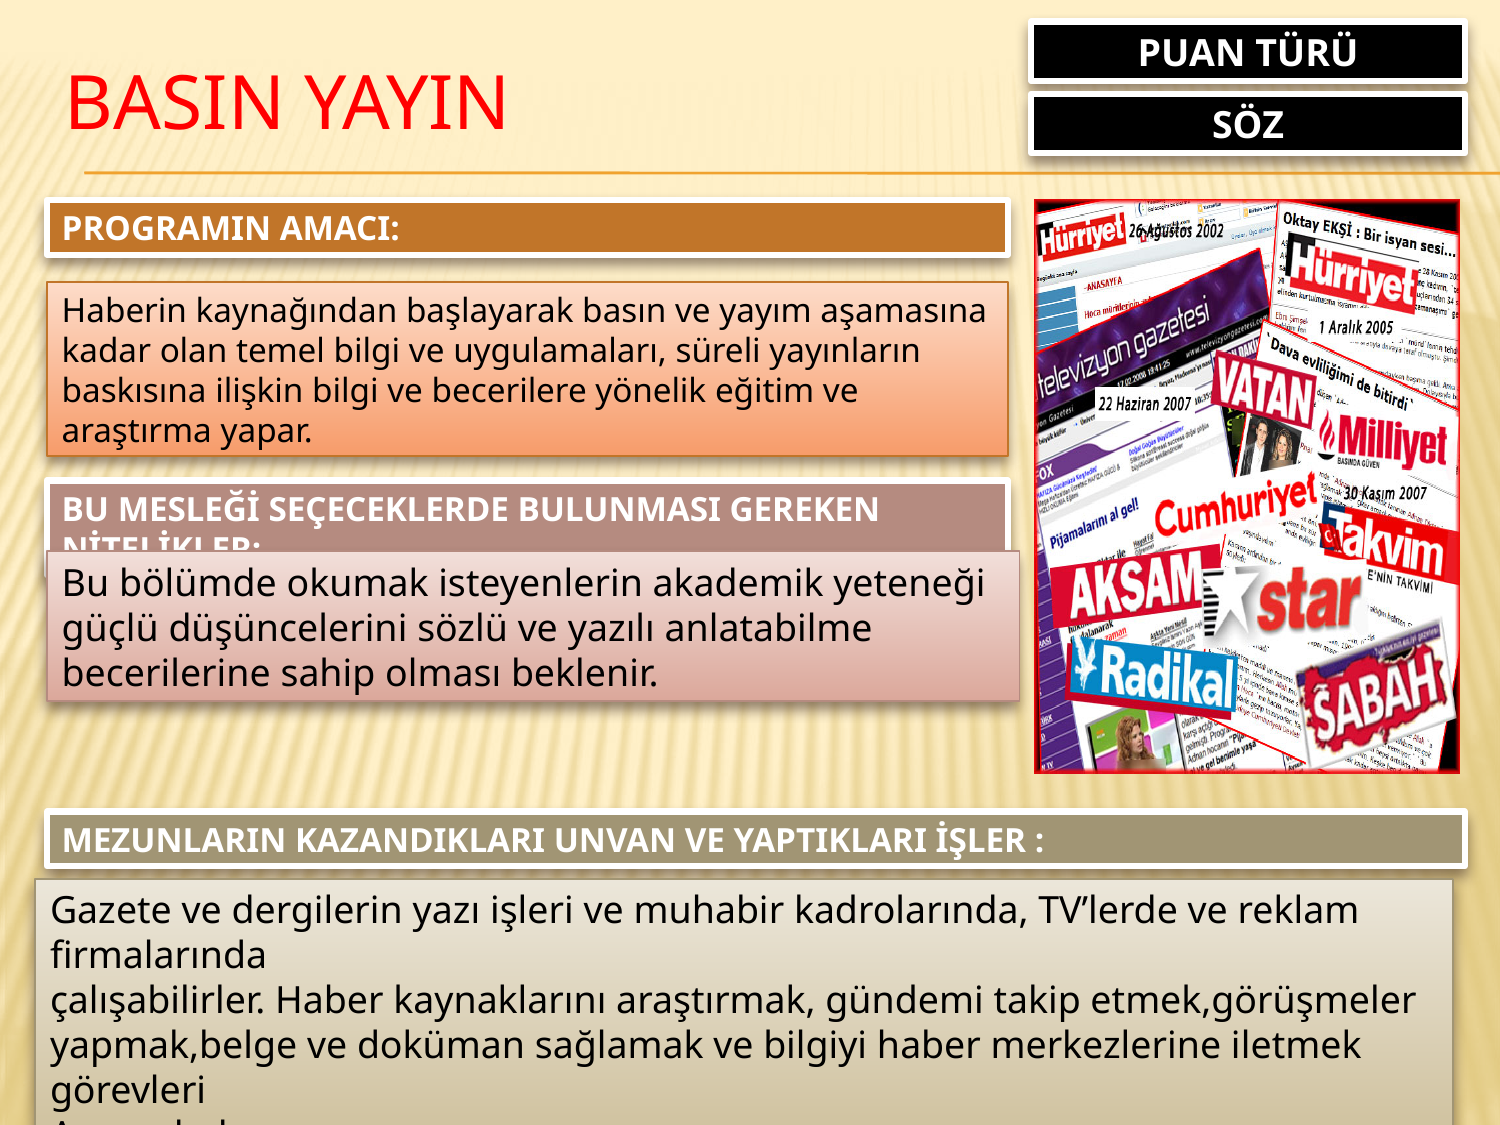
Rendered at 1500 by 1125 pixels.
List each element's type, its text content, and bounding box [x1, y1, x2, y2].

text_box PROGRAMIN AMACI: [44, 197, 1011, 258]
text_box Gazete ve dergilerin yazı işleri ve muhabir kadrolarında, TV’lerde ve reklam firmalarında çalışabilirler. Haber kaynaklarını araştırmak, gündemi takip etmek,görüşmeler yapmak,belge ve doküman sağlamak ve bilgiyi haber merkezlerine iletmek görevleri Arasındadır. [34, 878, 1454, 1125]
text_box Haberin kaynağından başlayarak basın ve yayım aşamasına kadar olan temel bilgi ve uygulamaları, süreli yayınların baskısına ilişkin bilgi ve becerilere yönelik eğitim ve araştırma yapar. [46, 281, 1009, 457]
title BASIN YAYIN [50, 35, 1020, 164]
text_box SÖZ [1028, 91, 1468, 156]
text_box BU MESLEĞİ SEÇECEKLERDE BULUNMASI GEREKEN NİTELİKLER: [44, 477, 1011, 551]
text_box Bu bölümde okumak isteyenlerin akademik yeteneği güçlü düşüncelerini sözlü ve yazılı anlatabilme becerilerine sahip olması beklenir. [46, 550, 1020, 702]
text_box PUAN TÜRÜ [1028, 18, 1468, 84]
text_box MEZUNLARIN KAZANDIKLARI UNVAN VE YAPTIKLARI İŞLER : [44, 808, 1468, 869]
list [1034, 198, 1460, 774]
